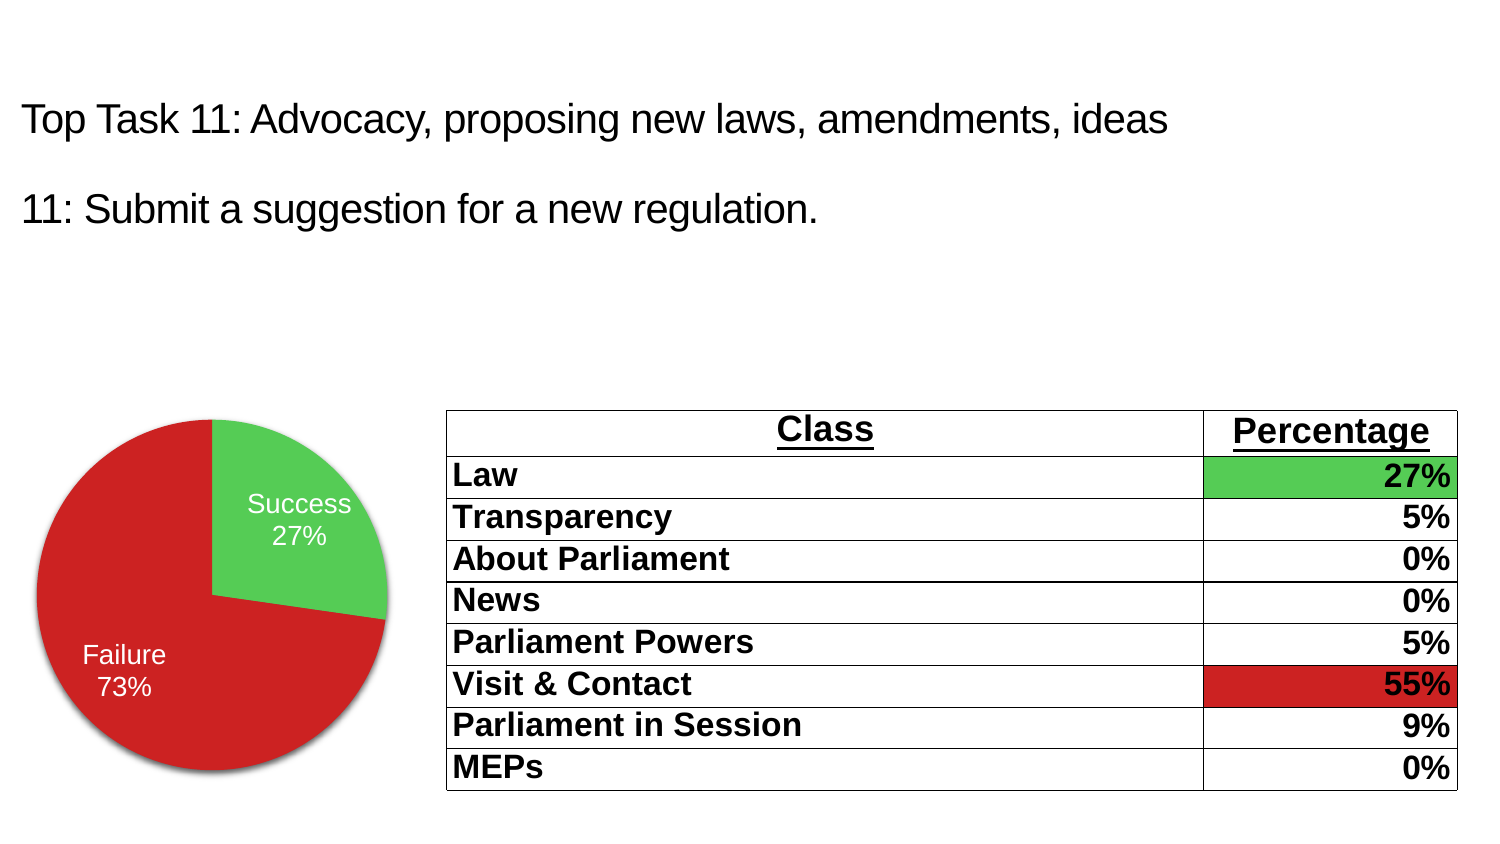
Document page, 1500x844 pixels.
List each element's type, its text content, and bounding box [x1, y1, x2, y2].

picture [0, 397, 1459, 792]
title Top Task 11: Advocacy, proposing new laws, amendments, ideas 11: Submit a suggestion for a new regulation. [20, 1, 1480, 284]
